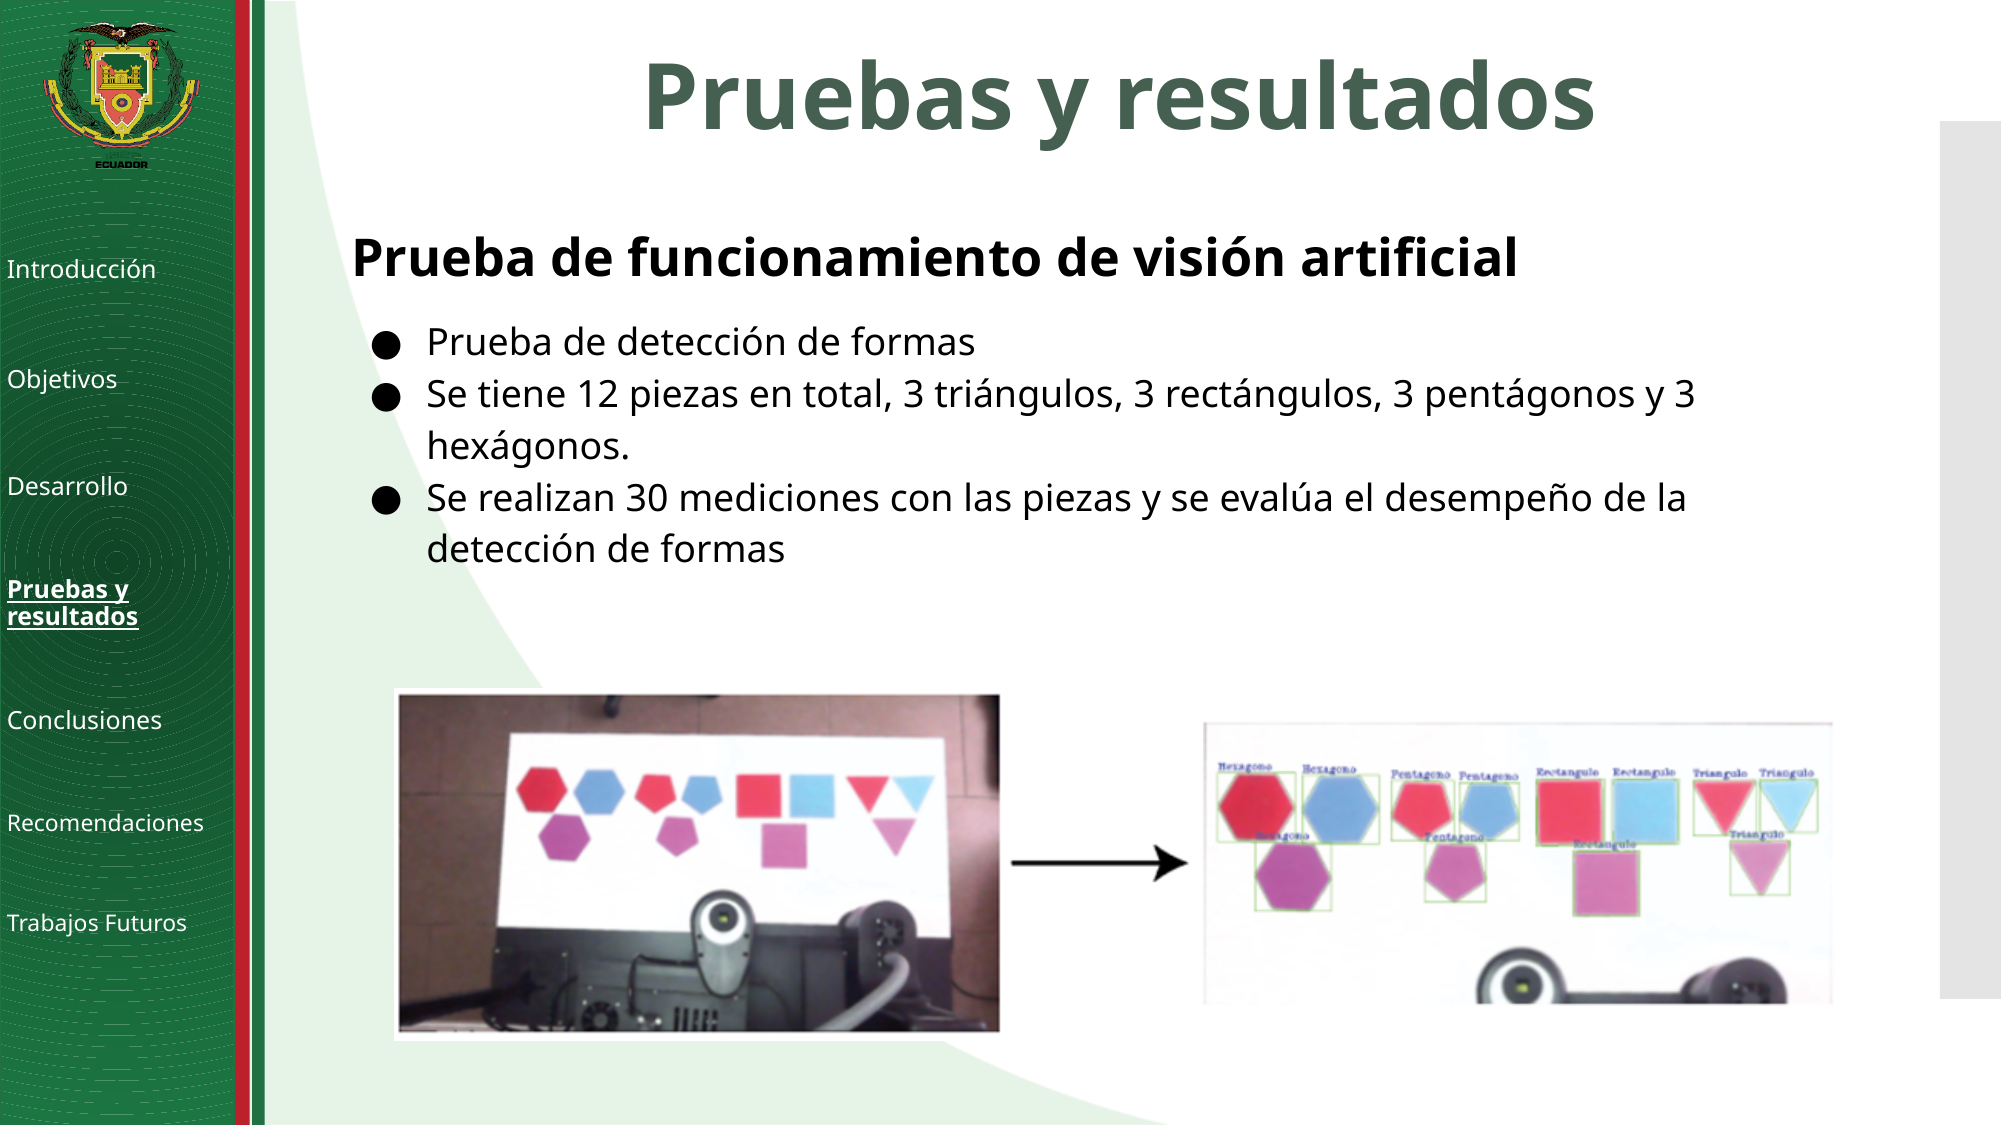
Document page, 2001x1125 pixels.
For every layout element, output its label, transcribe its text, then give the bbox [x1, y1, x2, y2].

picture [43, 22, 206, 168]
title Pruebas y resultados [519, 41, 1720, 159]
picture [265, 2, 1845, 1124]
text_box Introducción Objetivos Desarrollo Pruebas y resultados Conclusiones Recomendaciones Trabajos Futuros [0, 246, 264, 1064]
list Prueba de funcionamiento de visión artificial Prueba de detección de formas Se tiene 12 piezas en total, 3 triángulos, 3 rectángulos, 3 pentágonos y 3 hexágonos. Se realizan 30 mediciones con las piezas y se evalúa el desempeño de la detección de formas [336, 191, 1744, 594]
